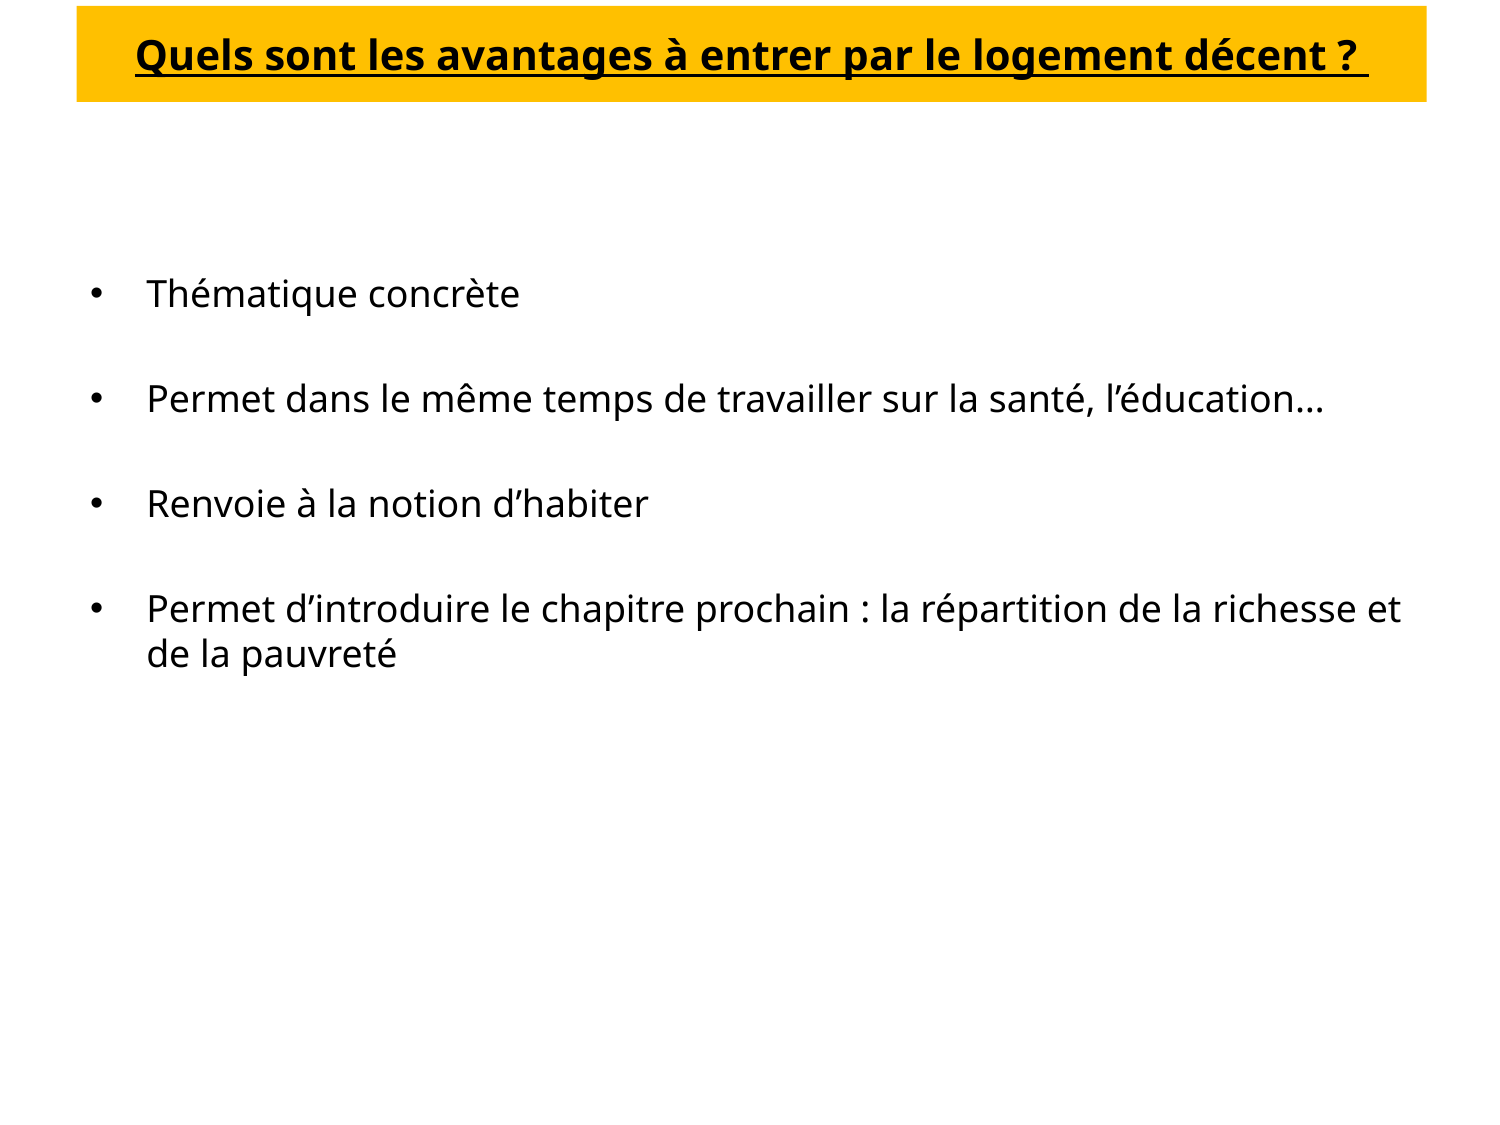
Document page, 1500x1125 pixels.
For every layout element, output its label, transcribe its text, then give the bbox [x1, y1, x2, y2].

list Thématique concrète Permet dans le même temps de travailler sur la santé, l’éducation… Renvoie à la notion d’habiter Permet d’introduire le chapitre prochain : la répartition de la richesse et de la pauvreté [75, 262, 1425, 1005]
title Quels sont les avantages à entrer par le logement décent ? [76, 5, 1427, 102]
